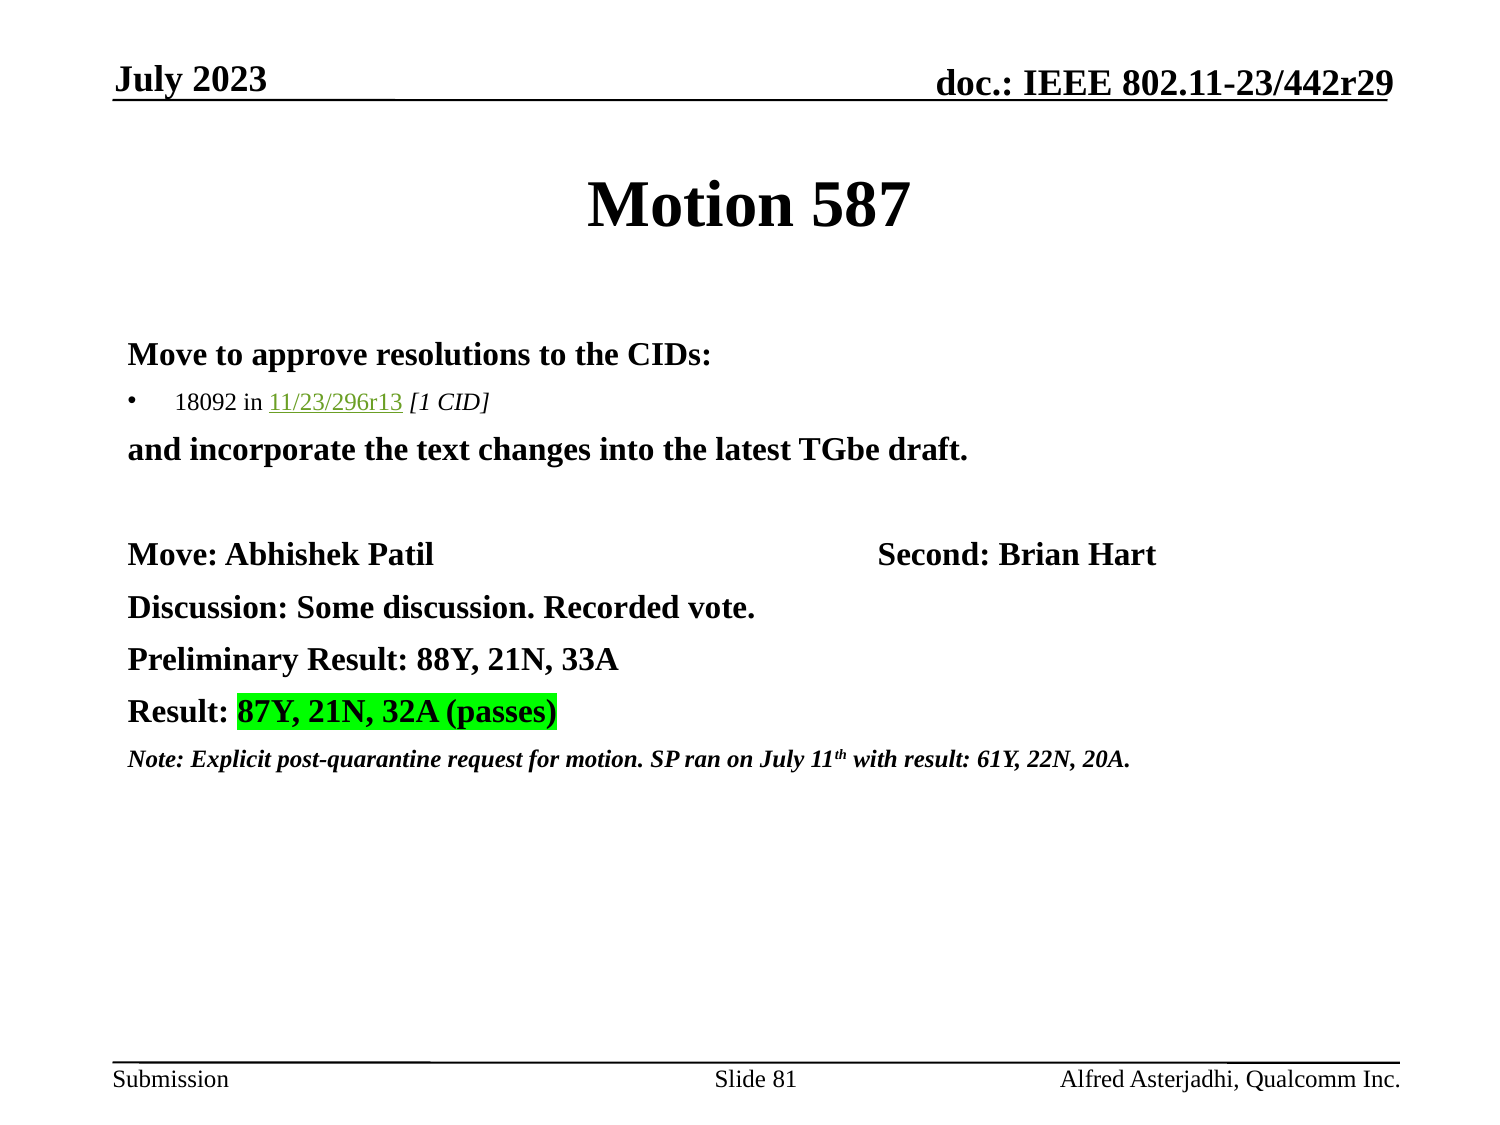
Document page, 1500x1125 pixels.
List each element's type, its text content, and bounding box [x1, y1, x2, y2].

title Motion 587 [112, 112, 1388, 288]
list Move to approve resolutions to the CIDs: 18092 in 11/23/296r13 [1 CID] and incorporate the text changes into the latest TGbe draft. Move: Abhishek Patil Second: Brian Hart Discussion: Some discussion. Recorded vote. Preliminary Result: 88Y, 21N, 33A Result: 87Y, 21N, 32A (passes) Note: Explicit post-quarantine request for motion. SP ran on July 11th with result: 61Y, 22N, 20A. [112, 324, 1388, 1063]
slide_number Slide 81 [712, 1061, 800, 1123]
footer Alfred Asterjadhi, Qualcomm Inc. [878, 1061, 1402, 1093]
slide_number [114, 54, 423, 100]
